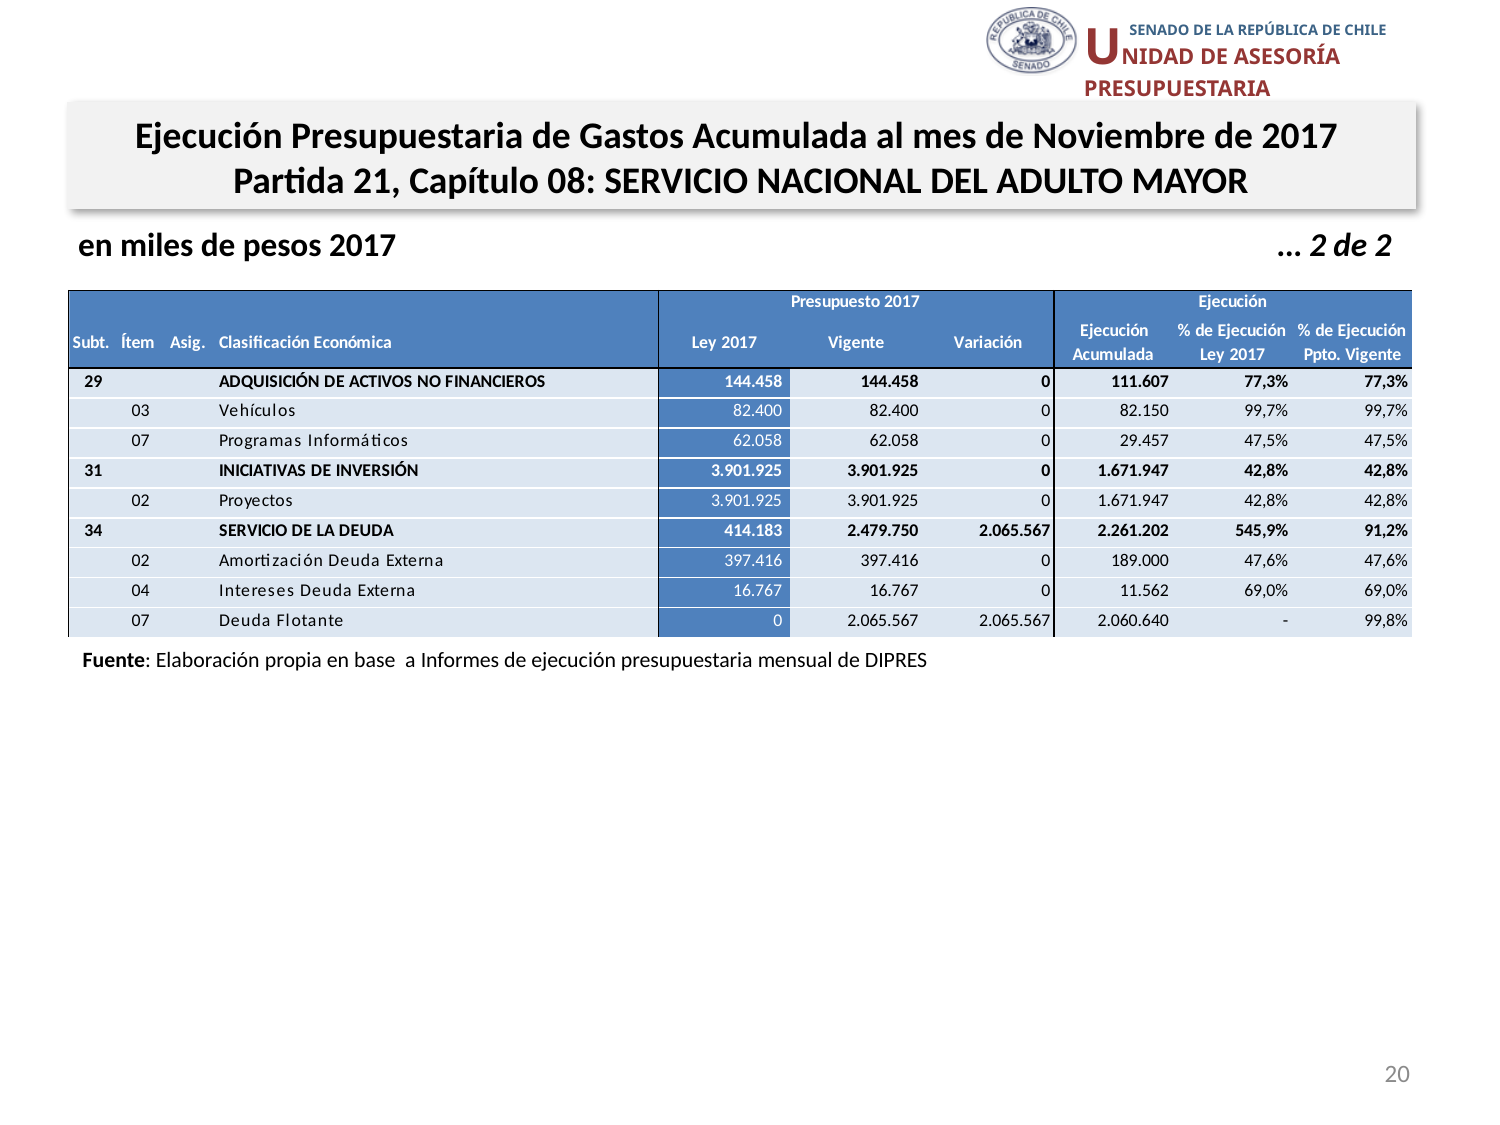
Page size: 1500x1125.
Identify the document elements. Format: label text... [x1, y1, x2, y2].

footer Fuente: Elaboración propia en base a Informes de ejecución presupuestaria mensual de DIPRES [67, 638, 1447, 699]
picture [986, 7, 1079, 76]
text_box Ejecución Presupuestaria de Gastos Acumulada al mes de Noviembre de 2017 Partida 21, Capítulo 08: SERVICIO NACIONAL DEL ADULTO MAYOR [67, 102, 1415, 209]
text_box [67, 289, 1414, 639]
slide_number 20 [1074, 1042, 1425, 1103]
text_box en miles de pesos 2017 … 2 de 2 [63, 216, 1414, 291]
